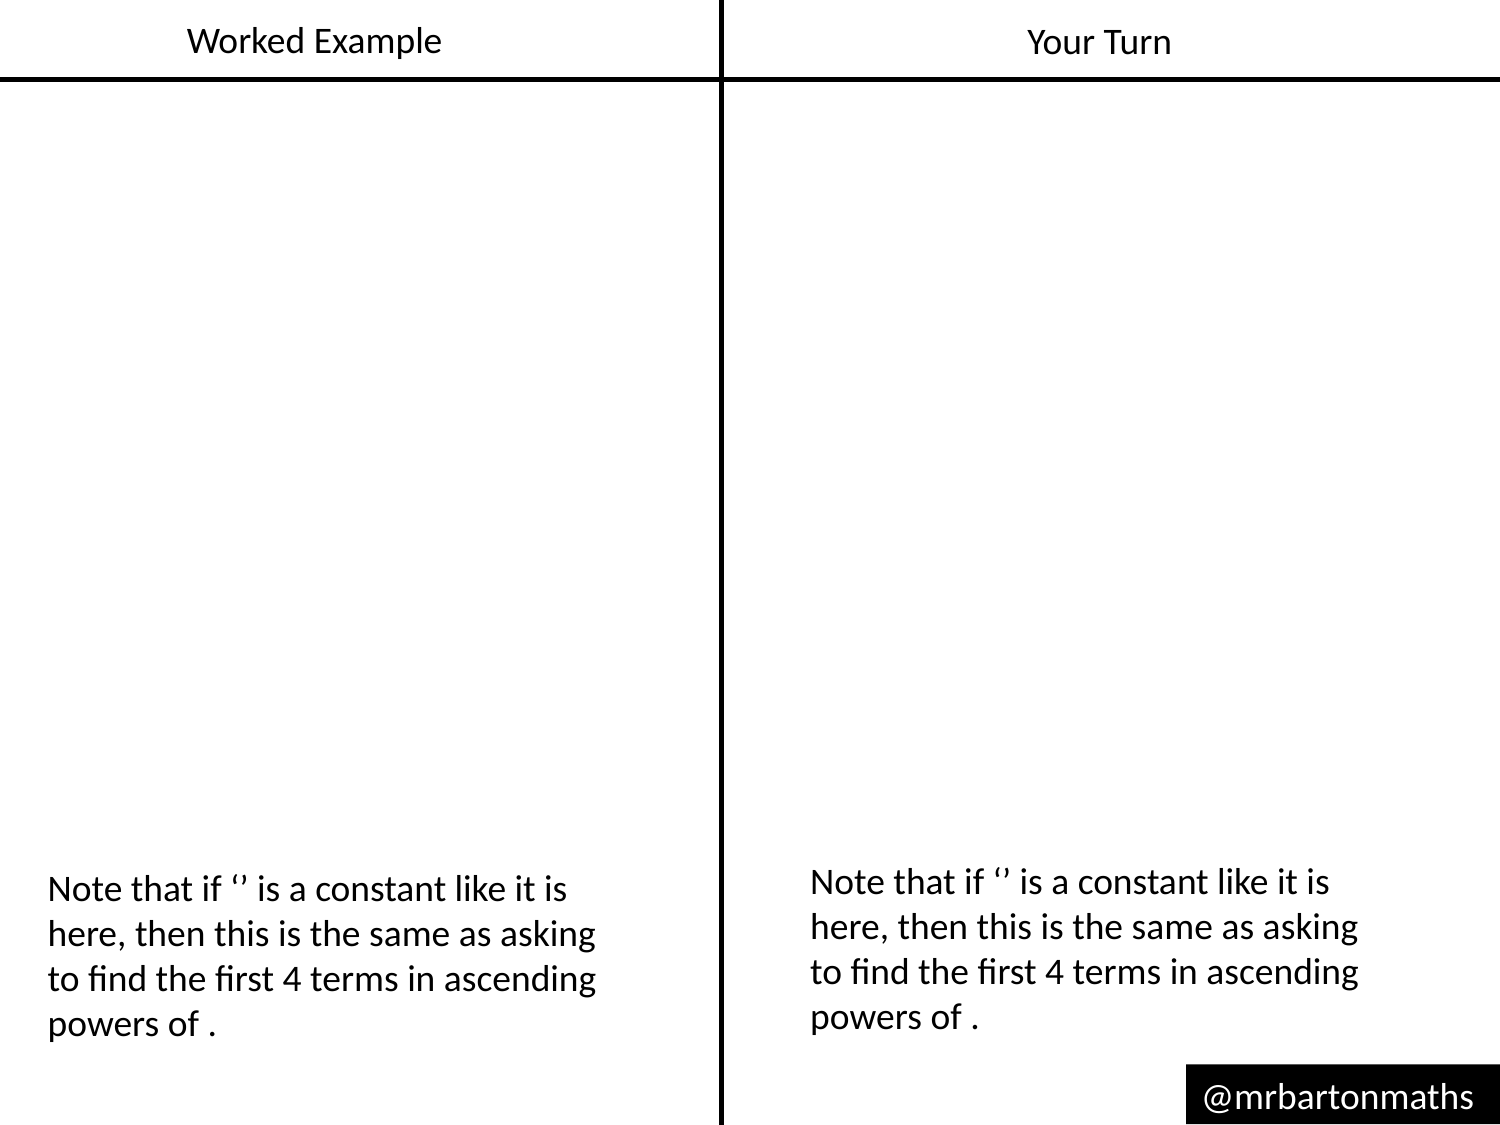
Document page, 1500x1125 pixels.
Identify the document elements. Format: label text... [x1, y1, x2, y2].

text_box Worked Example [169, 8, 460, 69]
text_box @mrbartonmaths [1186, 1064, 1500, 1125]
text_box Your Turn [954, 9, 1245, 70]
